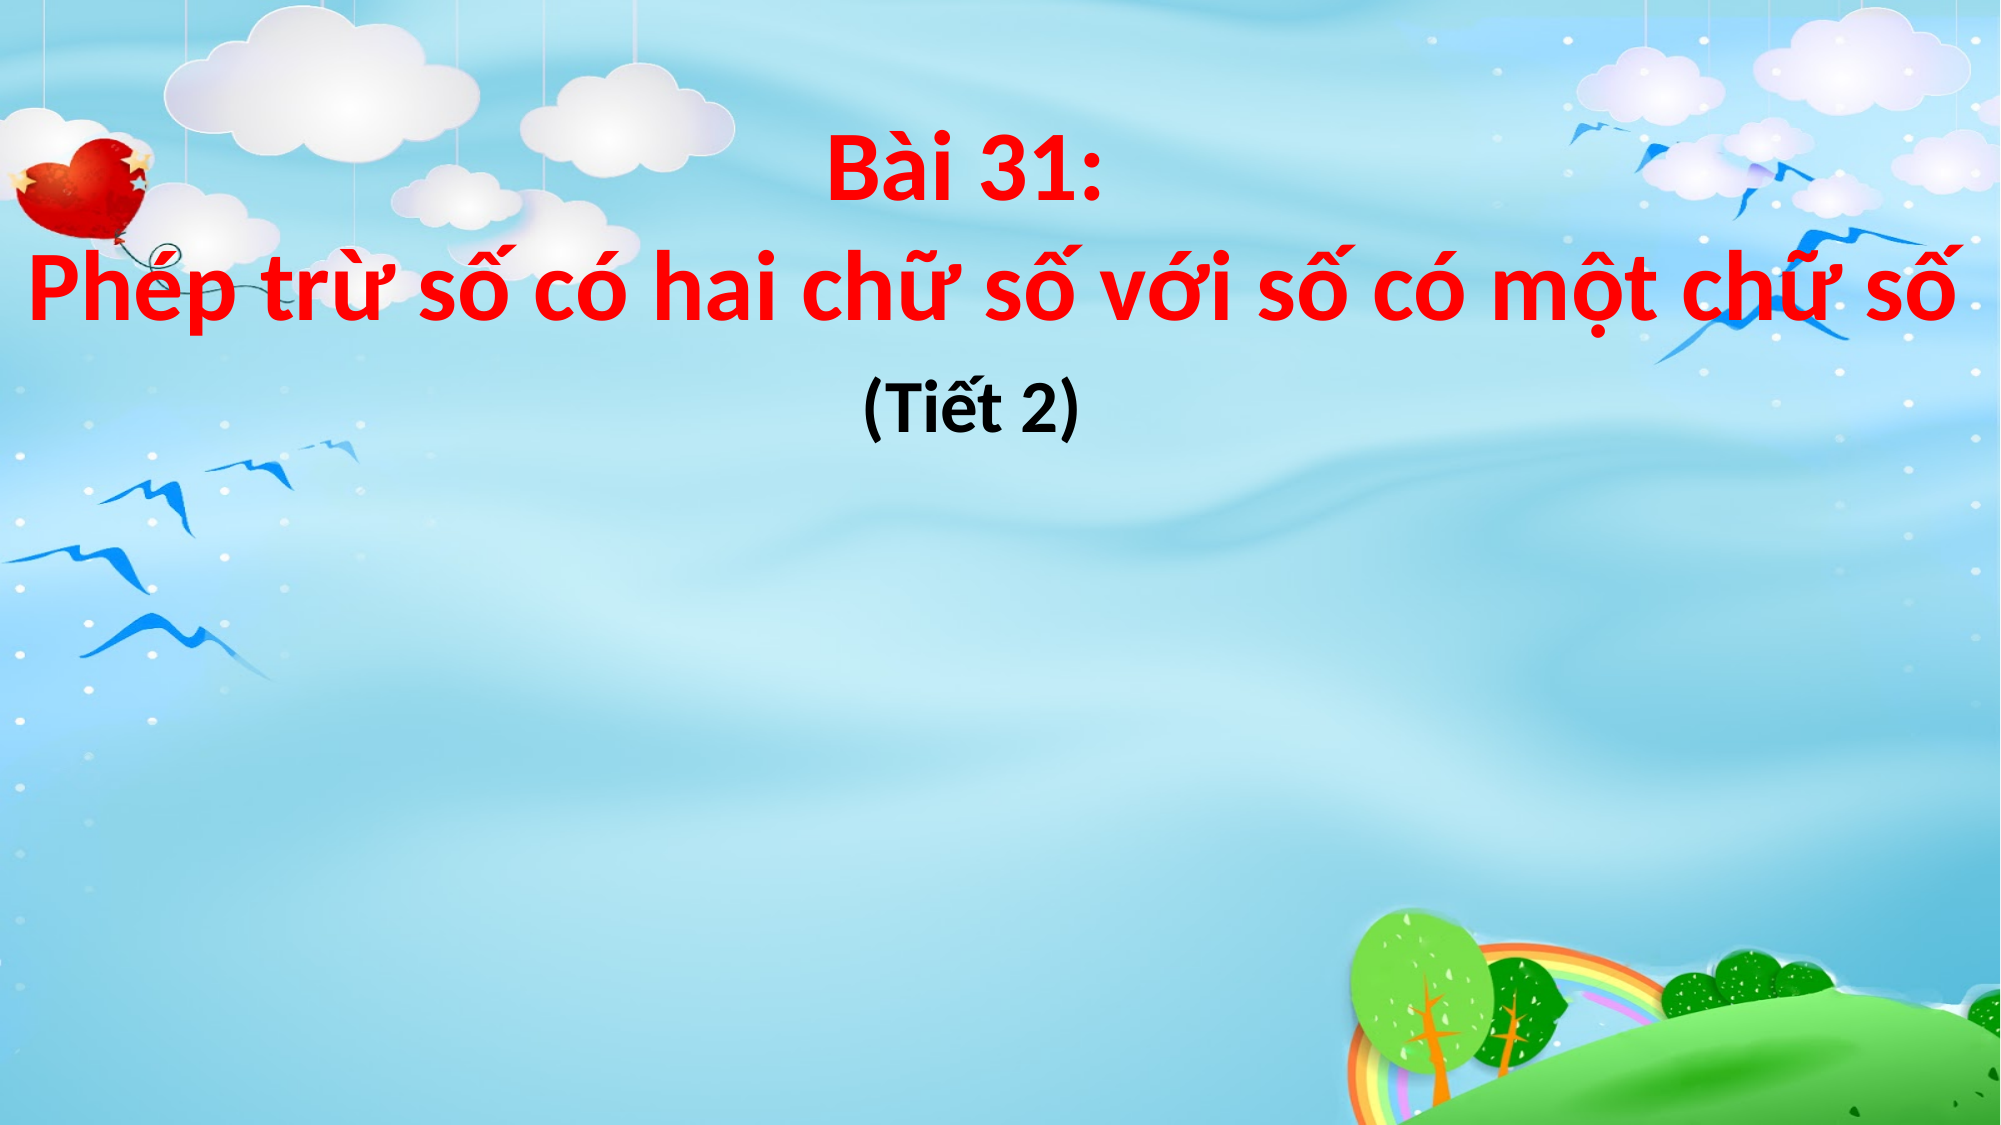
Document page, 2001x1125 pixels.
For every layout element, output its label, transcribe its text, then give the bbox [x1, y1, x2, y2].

text_box (Tiết 2) [847, 350, 1580, 456]
picture [0, 0, 2001, 1125]
text_box Bài 31: Phép trừ số có hai chữ số với số có một chữ số [0, 93, 1987, 348]
